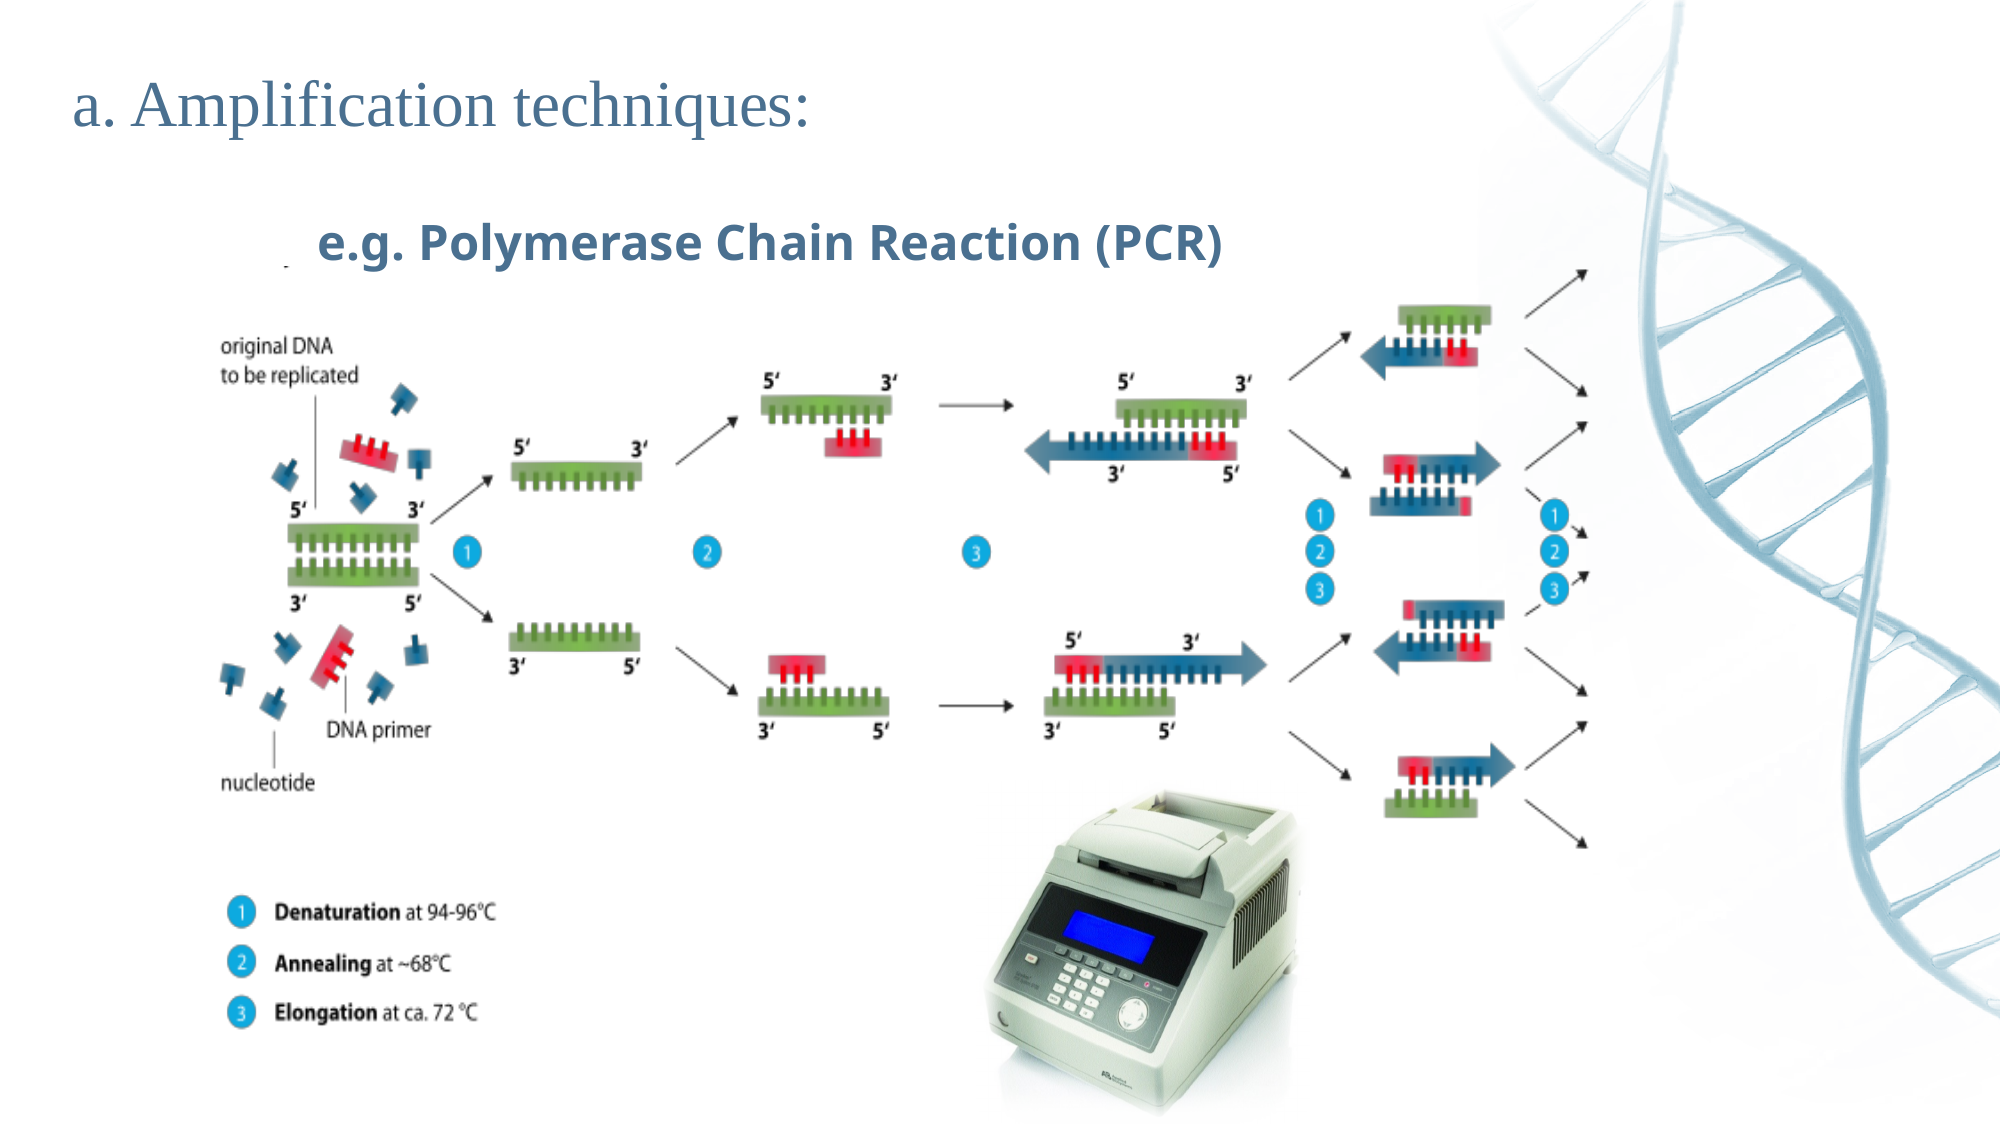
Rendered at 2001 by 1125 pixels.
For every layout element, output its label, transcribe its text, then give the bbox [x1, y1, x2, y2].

picture [169, 0, 2000, 1125]
title a. Amplification techniques: e.g. Polymerase Chain Reaction (PCR) [57, 37, 1408, 289]
